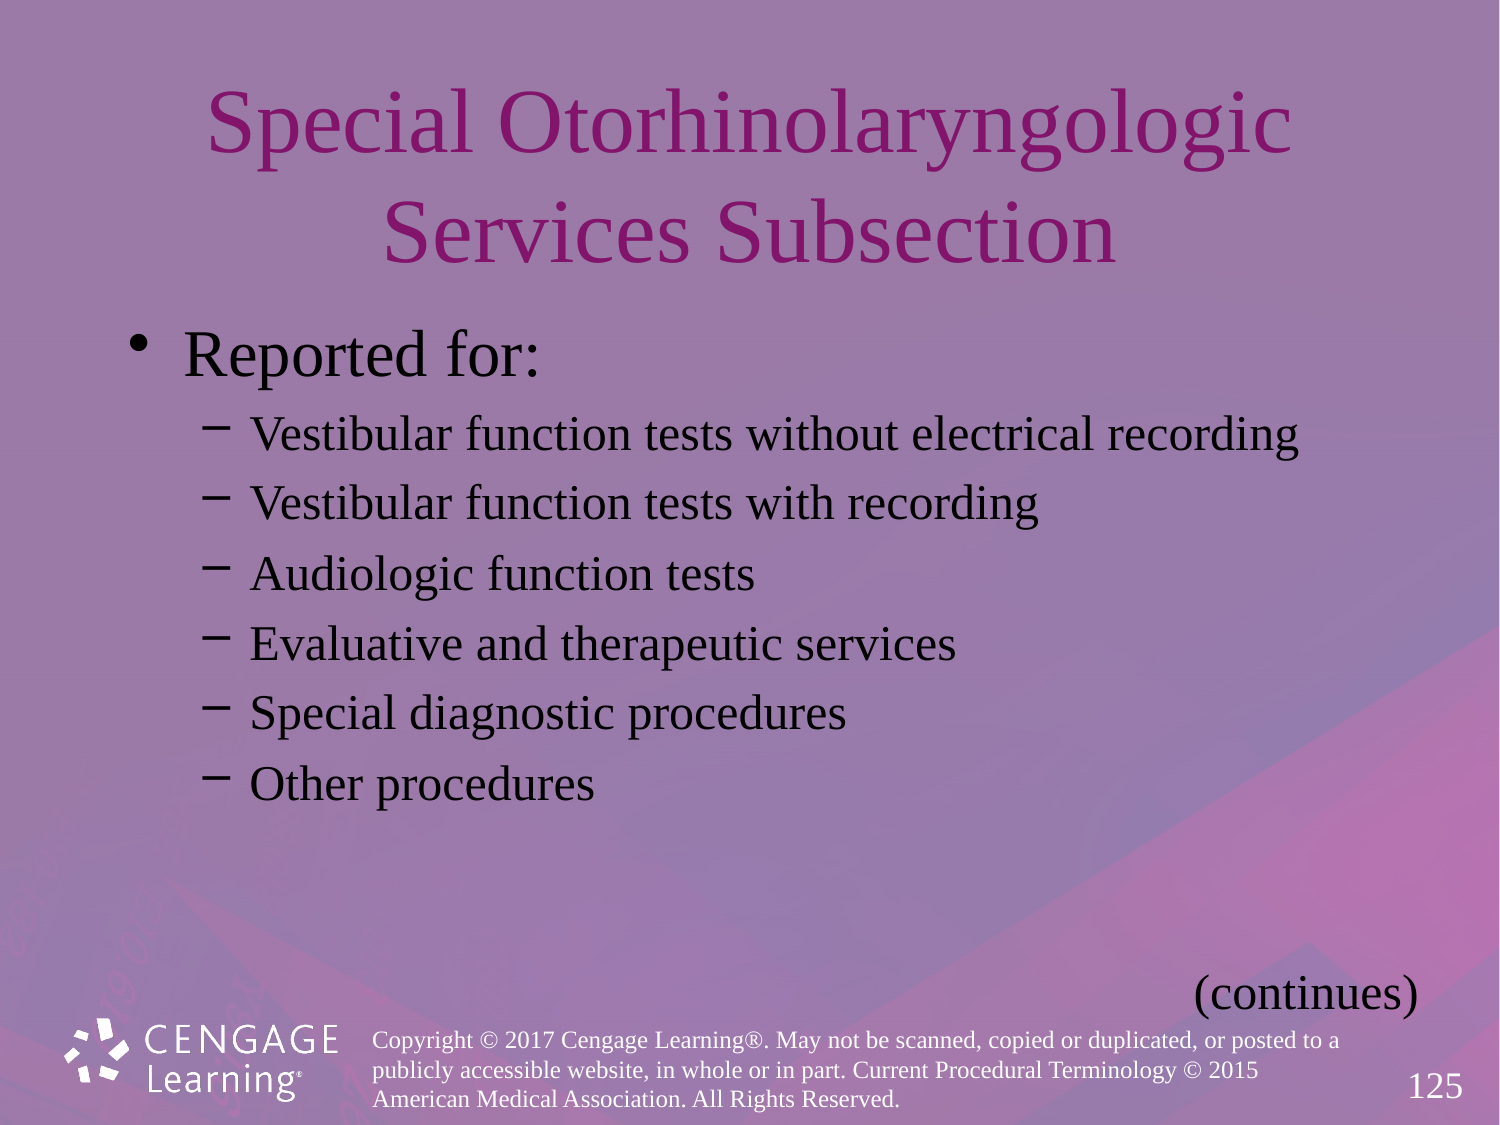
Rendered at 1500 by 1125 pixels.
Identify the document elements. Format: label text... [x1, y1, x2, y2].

list Reported for: Vestibular function tests without electrical recording Vestibular function tests with recording Audiologic function tests Evaluative and therapeutic services Special diagnostic procedures Other procedures [112, 302, 1388, 1012]
text_box (continues) [1178, 952, 1435, 1027]
title Special Otorhinolaryngologic Services Subsection [112, 60, 1388, 280]
picture [0, 0, 1500, 1125]
